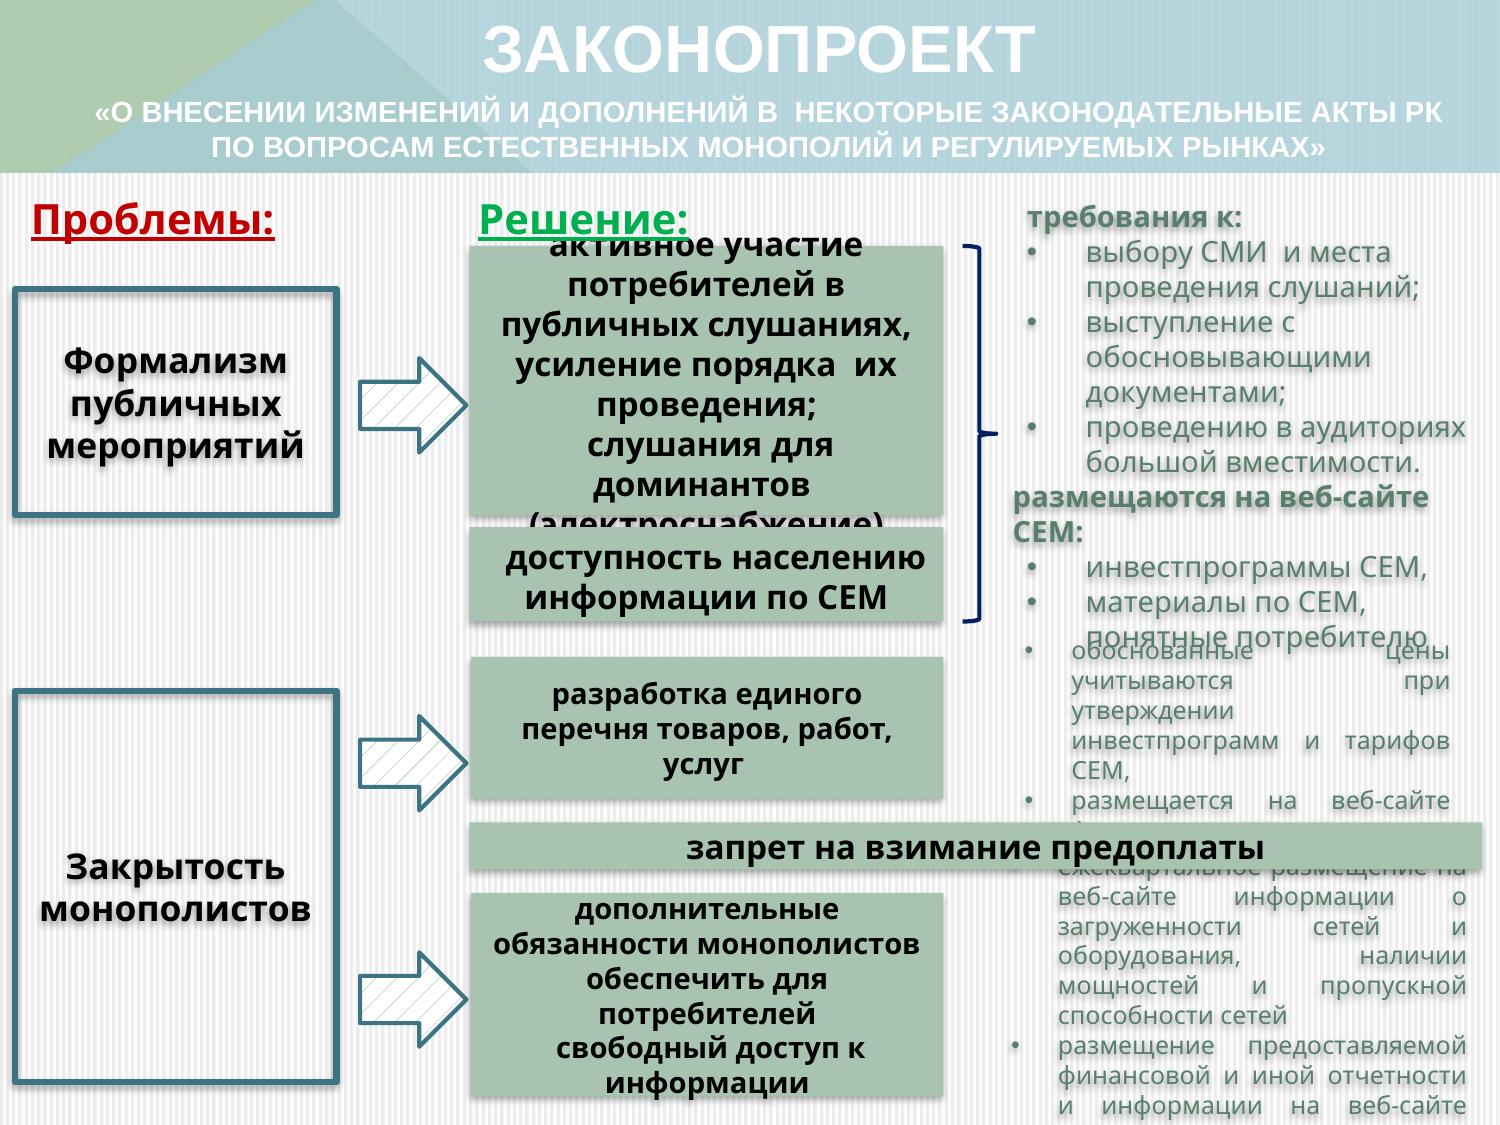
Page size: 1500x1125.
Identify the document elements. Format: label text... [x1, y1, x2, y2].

text_box [358, 356, 469, 455]
text_box [358, 950, 464, 1049]
text_box дополнительные обязанности монополистов обеспечить для потребителей свободный доступ к информации [469, 891, 945, 1099]
text_box Закрытость монополистов [13, 689, 339, 1084]
text_box ежеквартальное размещение на веб-сайте информации о загруженности сетей и оборудования, наличии мощностей и пропускной способности сетей размещение предоставляемой финансовой и иной отчетности и информации на веб-сайте АРЕМ [994, 927, 1484, 1108]
text_box активное участие потребителей в публичных слушаниях, усиление порядка их проведения; слушания для доминантов (электроснабжение) [468, 244, 945, 517]
text_box [962, 245, 991, 623]
text_box обоснованные цены учитываются при утверждении инвестпрограмм и тарифов СЕМ, размещается на веб-сайте Агентства [1008, 619, 1468, 820]
text_box разработка единого перечня товаров, работ, услуг [469, 655, 945, 801]
text_box Формализм публичных мероприятий [13, 287, 339, 517]
picture [0, 0, 1500, 174]
text_box Проблемы: [16, 184, 463, 251]
text_box Решение: [463, 184, 833, 251]
text_box требования к: выбору СМИ и места проведения слушаний; выступление с обосновывающими документами; проведению в аудиториях большой вместимости. размещаются на веб-сайте СЕМ: инвестпрограммы СЕМ, материалы по СЕМ, понятные потребителю [996, 228, 1493, 624]
text_box запрет на взимание предоплаты [468, 820, 1484, 872]
text_box [358, 714, 464, 813]
text_box доступность населению информации по СЕМ [468, 525, 945, 624]
